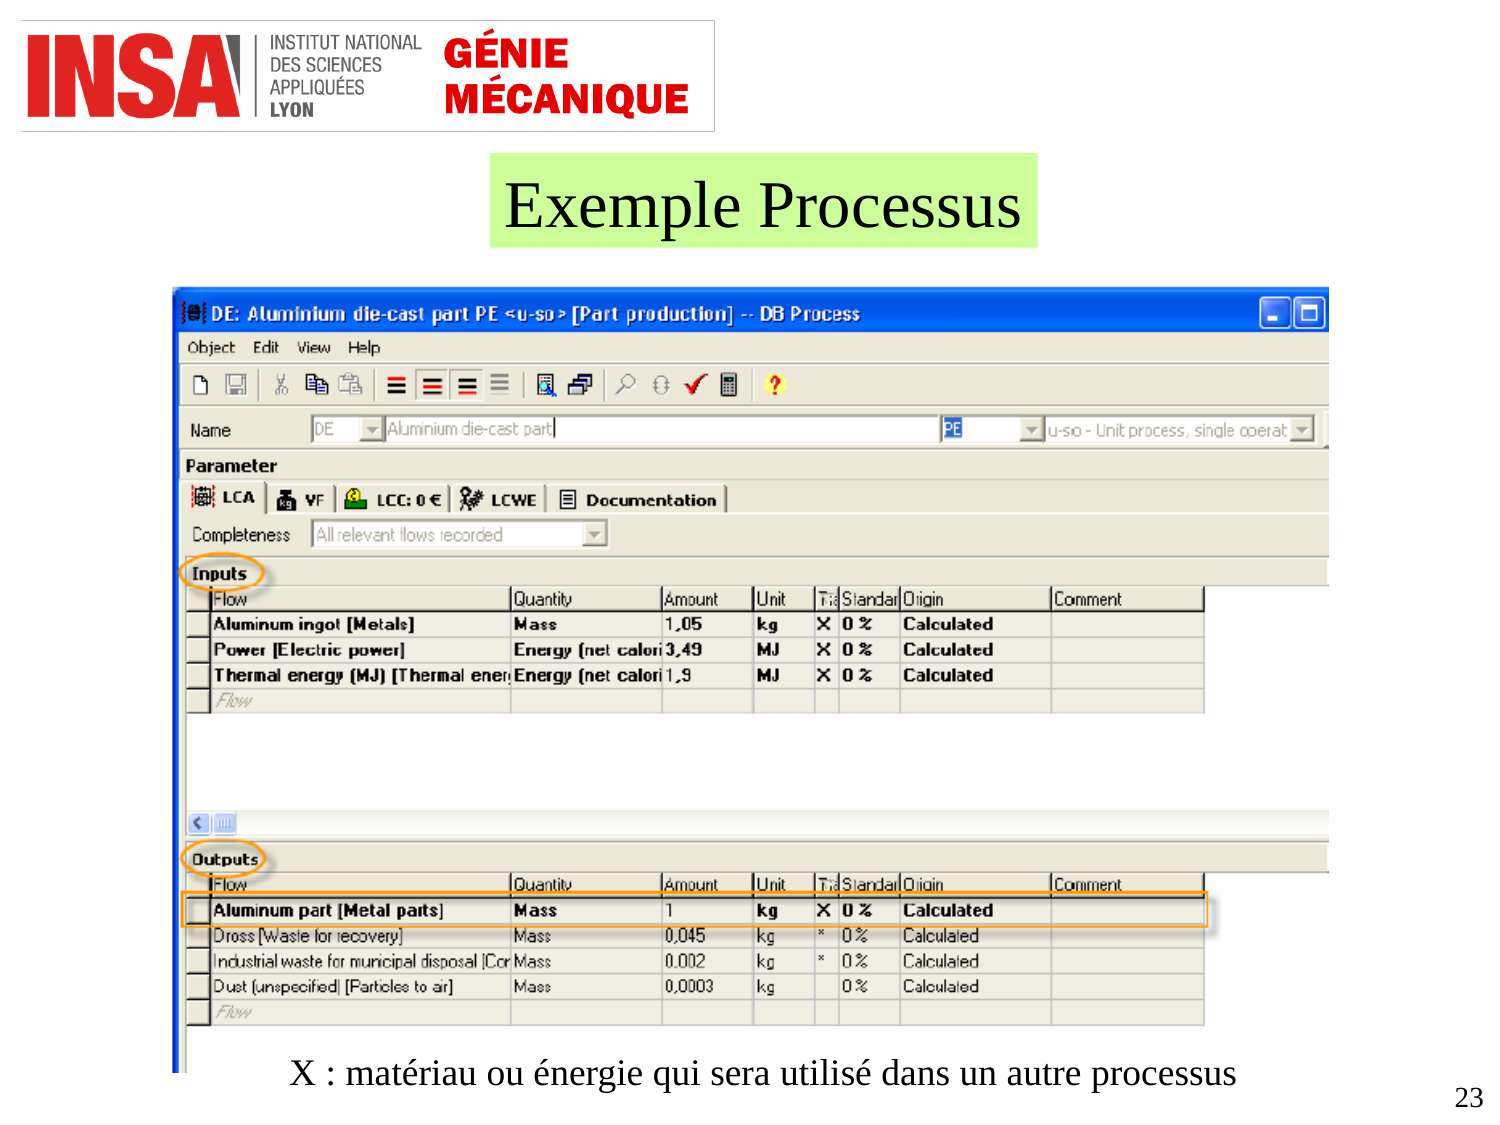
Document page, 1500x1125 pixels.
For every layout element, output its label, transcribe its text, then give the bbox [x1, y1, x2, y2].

slide_number 23 [1387, 1070, 1500, 1110]
picture [171, 284, 1329, 1073]
text_box X : matériau ou énergie qui sera utilisé dans un autre processus [274, 1073, 1253, 1101]
text_box Exemple Processus [489, 153, 1038, 248]
picture [21, 11, 715, 150]
